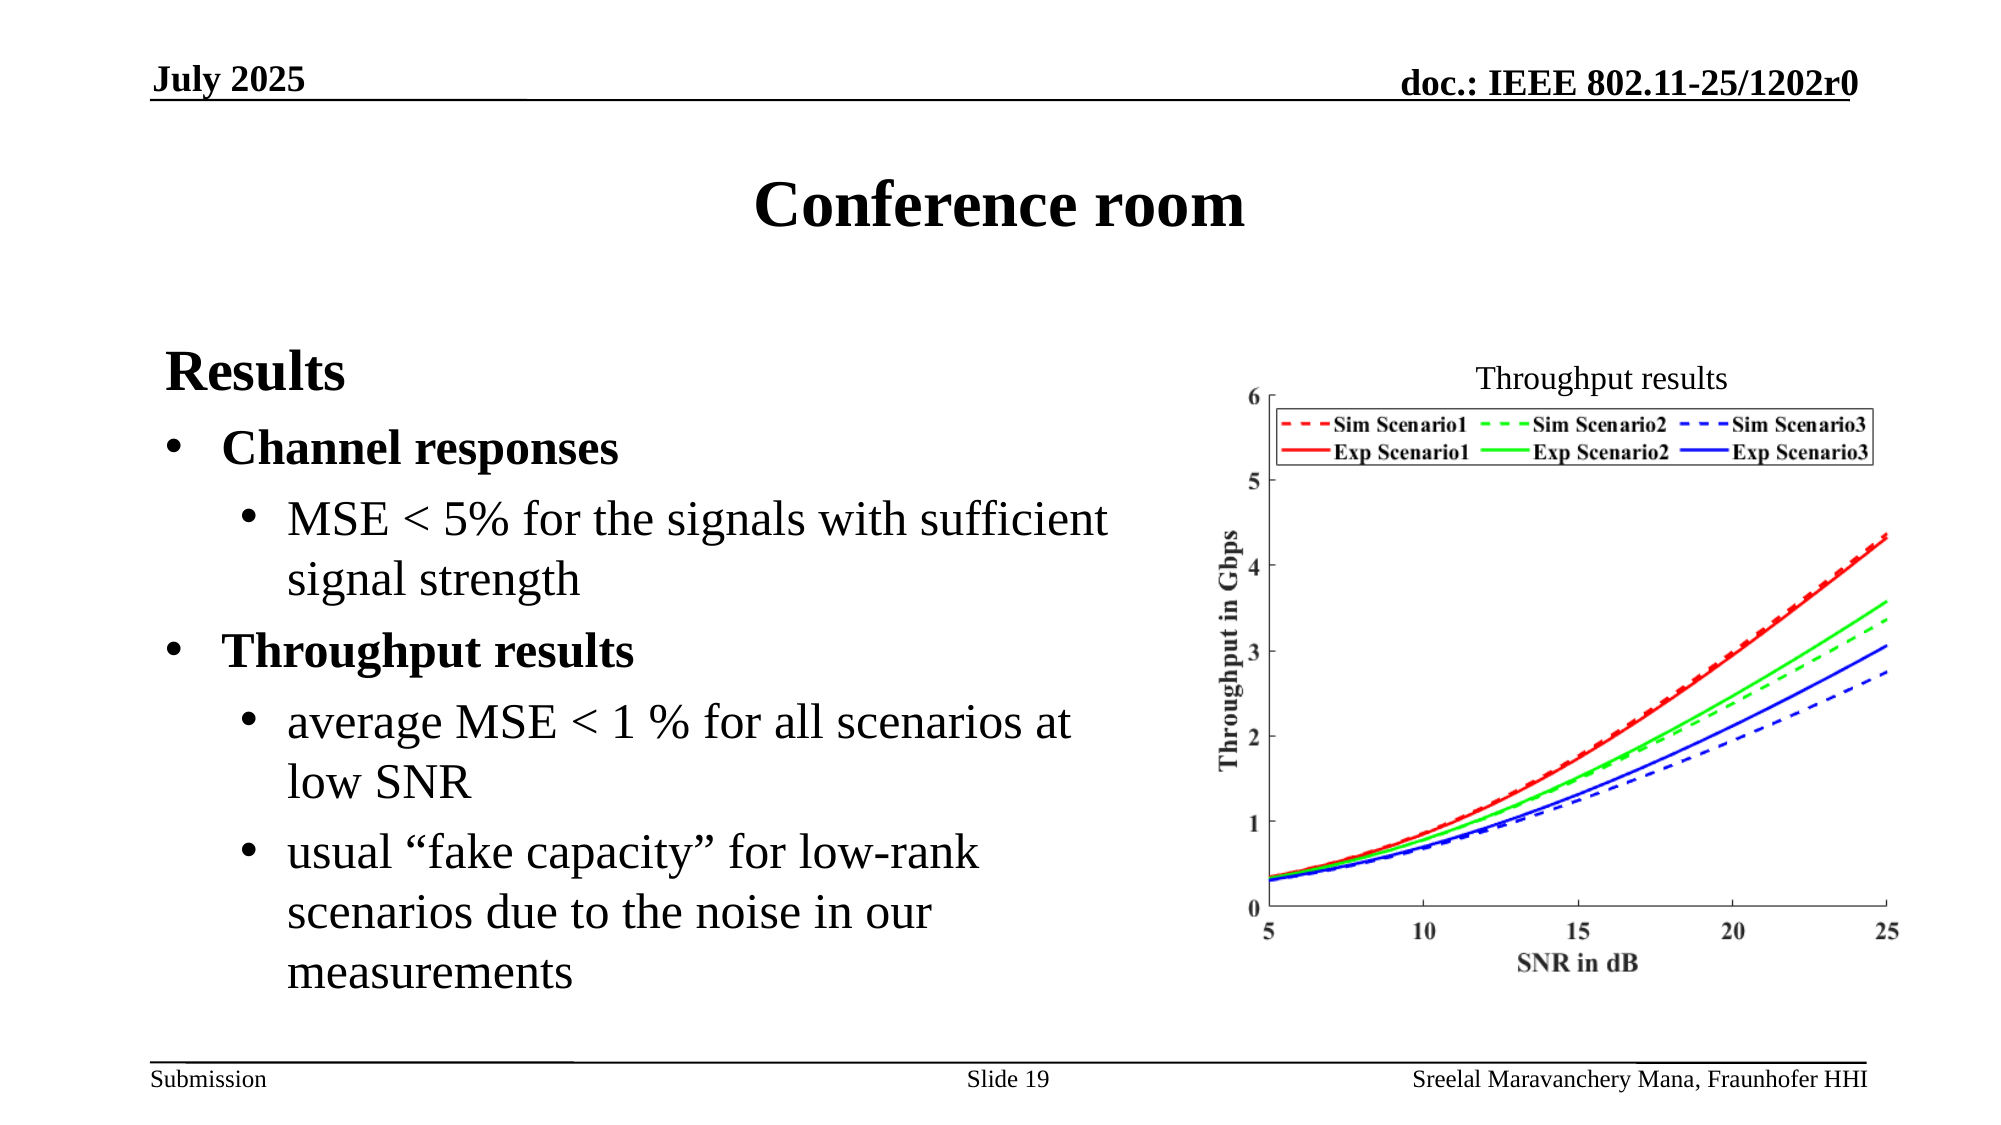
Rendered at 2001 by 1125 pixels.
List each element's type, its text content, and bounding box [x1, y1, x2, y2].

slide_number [152, 54, 563, 100]
title Conference room [149, 112, 1850, 288]
footer Sreelal Maravanchery Mana, Fraunhofer HHI [1171, 1061, 1869, 1093]
list Results Channel responses MSE < 5% for the signals with sufficient signal strength Throughput results average MSE < 1 % for all scenarios at low SNR usual “fake capacity” for low-rank scenarios due to the noise in our measurements [149, 324, 1173, 1000]
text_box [1165, 347, 1963, 978]
slide_number Slide 19 [950, 1061, 1067, 1123]
